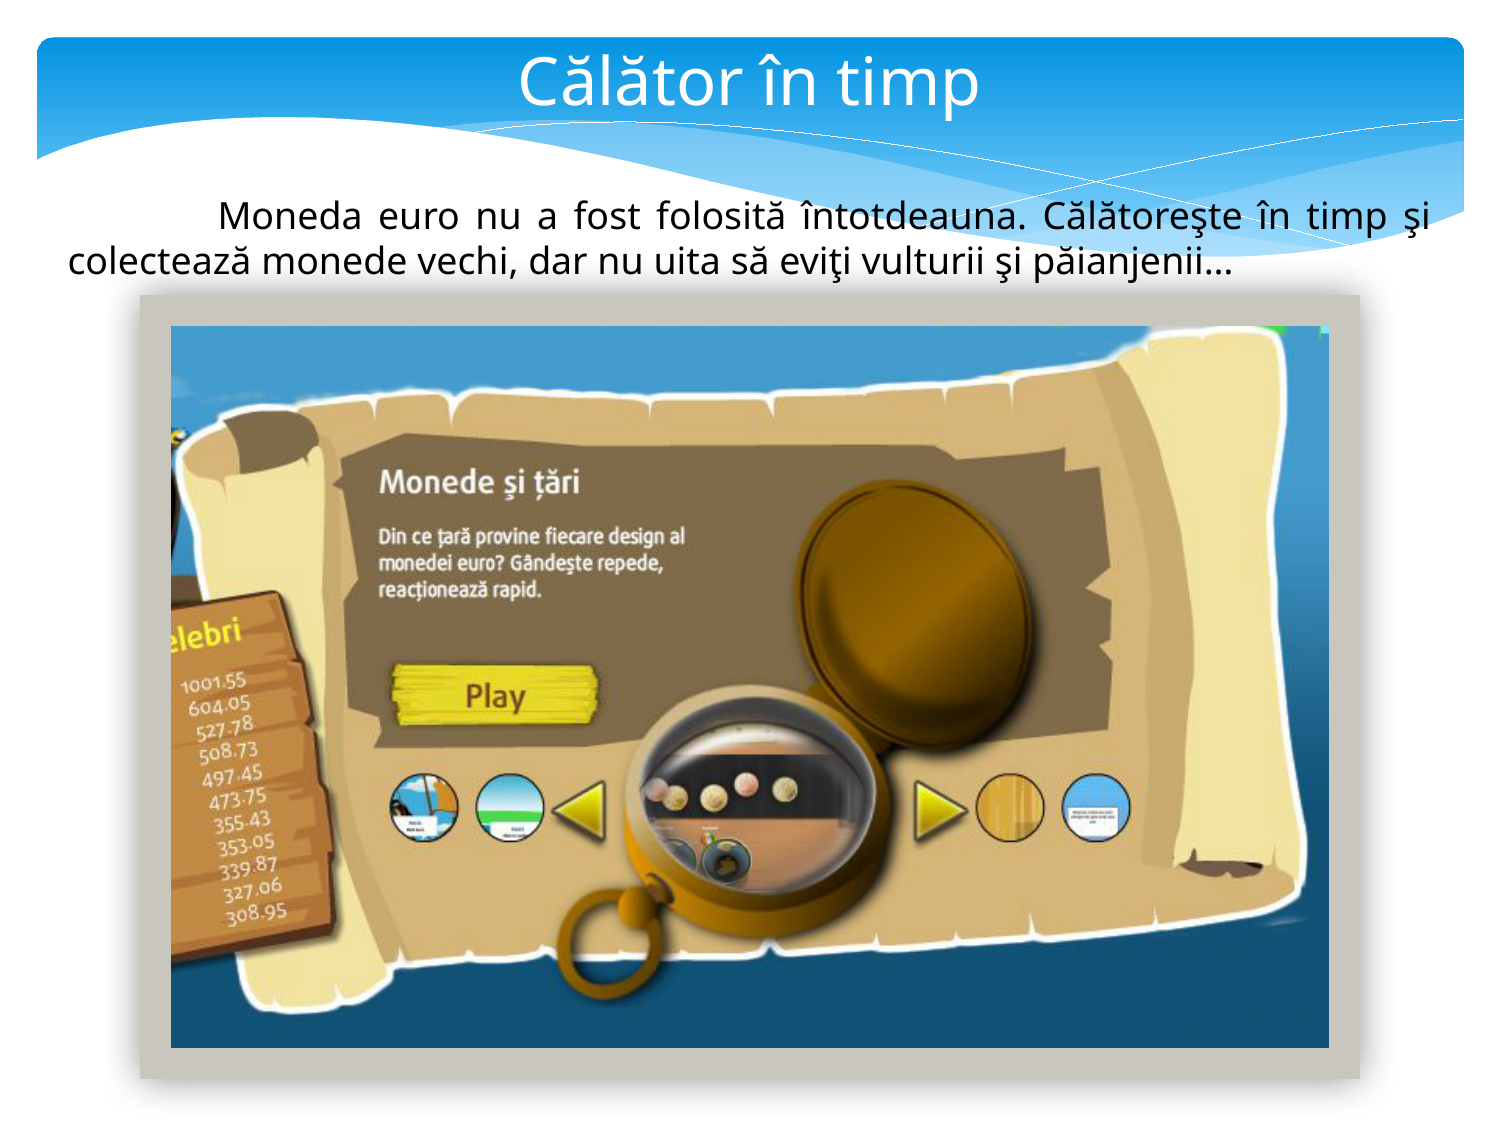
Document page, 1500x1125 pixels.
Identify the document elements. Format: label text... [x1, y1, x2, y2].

text_box Călător în timp [0, 31, 1500, 126]
text_box Moneda euro nu a fost folosită întotdeauna. Călătoreşte în timp şi colectează monede vechi, dar nu uita să eviţi vulturii şi păianjenii… [52, 184, 1448, 290]
picture [170, 325, 1330, 1049]
